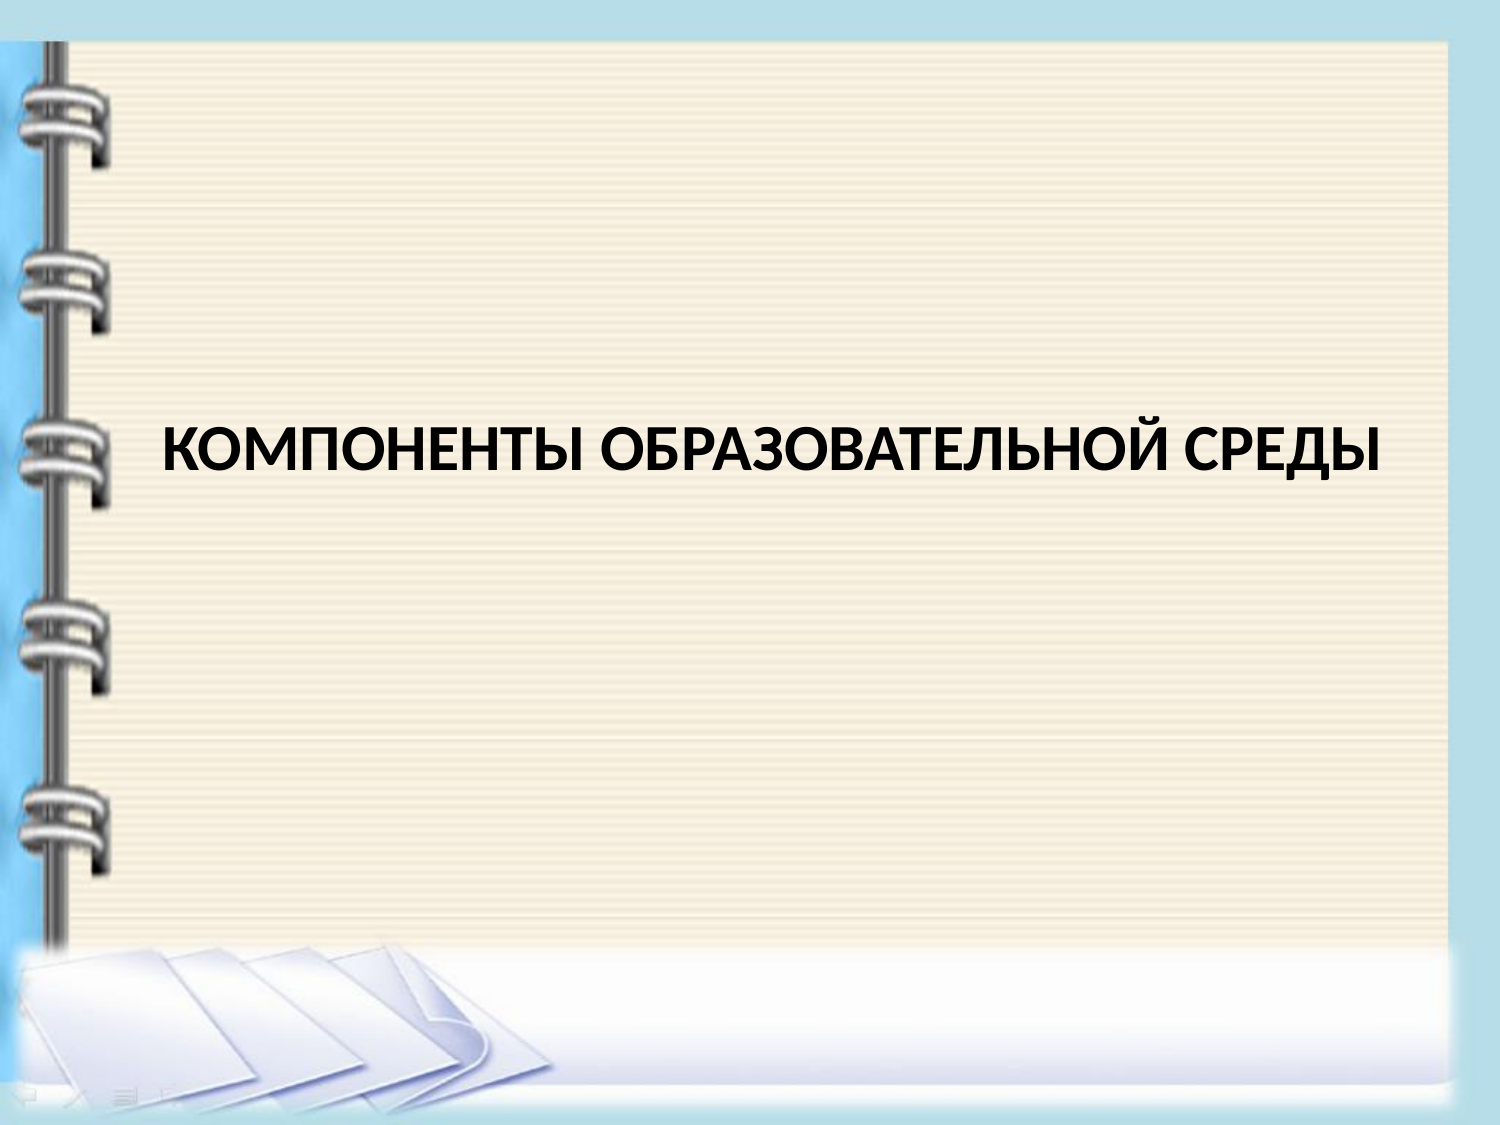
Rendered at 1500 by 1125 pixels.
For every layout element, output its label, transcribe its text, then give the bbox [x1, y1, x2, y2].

title Компоненты образовательной среды [147, 397, 1423, 621]
picture [0, 0, 1500, 1125]
